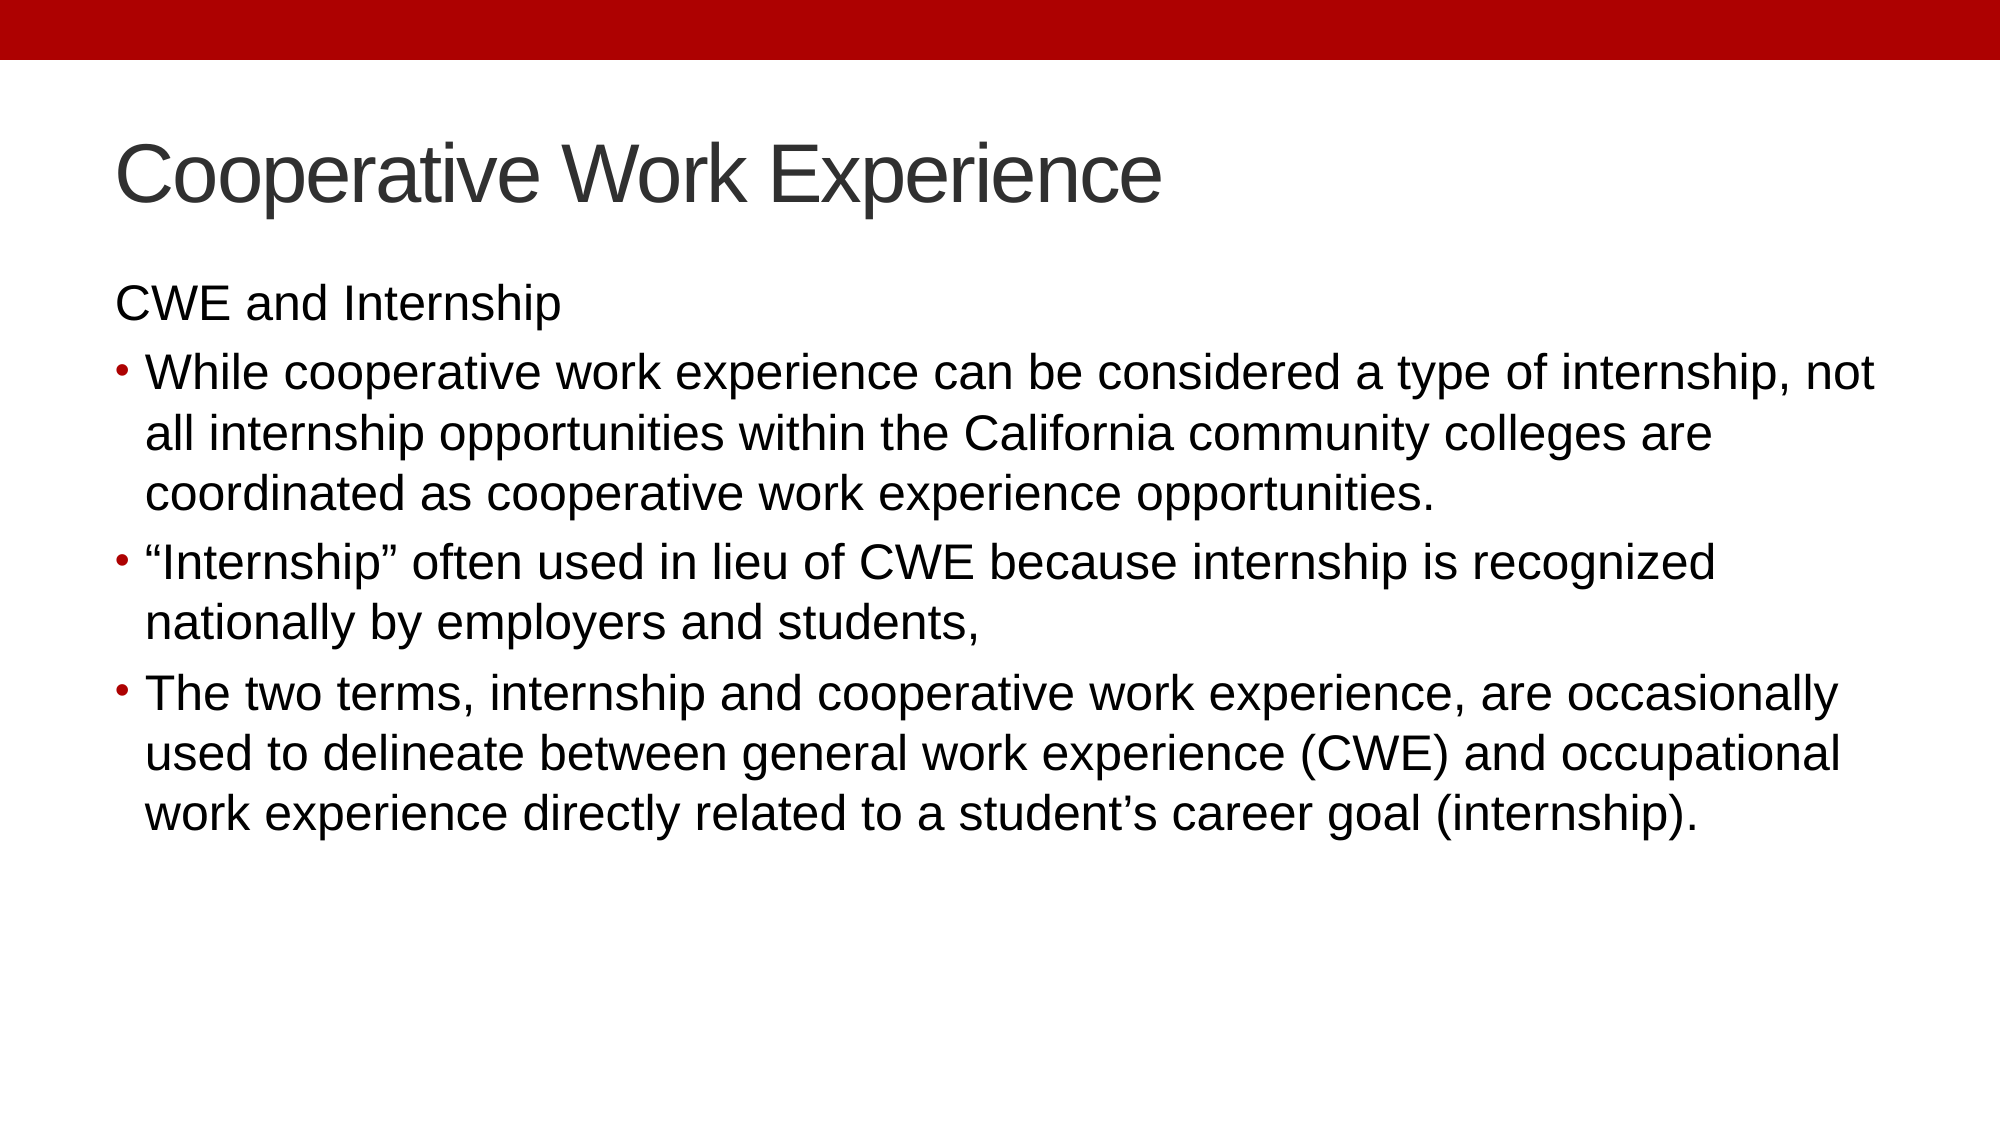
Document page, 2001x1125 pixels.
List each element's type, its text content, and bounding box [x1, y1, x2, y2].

title Cooperative Work Experience [99, 87, 1900, 250]
list CWE and Internship While cooperative work experience can be considered a type of internship, not all internship opportunities within the California community colleges are coordinated as cooperative work experience opportunities. “Internship” often used in lieu of CWE because internship is recognized nationally by employers and students, The two terms, internship and cooperative work experience, are occasionally used to delineate between general work experience (CWE) and occupational work experience directly related to a student’s career goal (internship). [99, 262, 1900, 1063]
